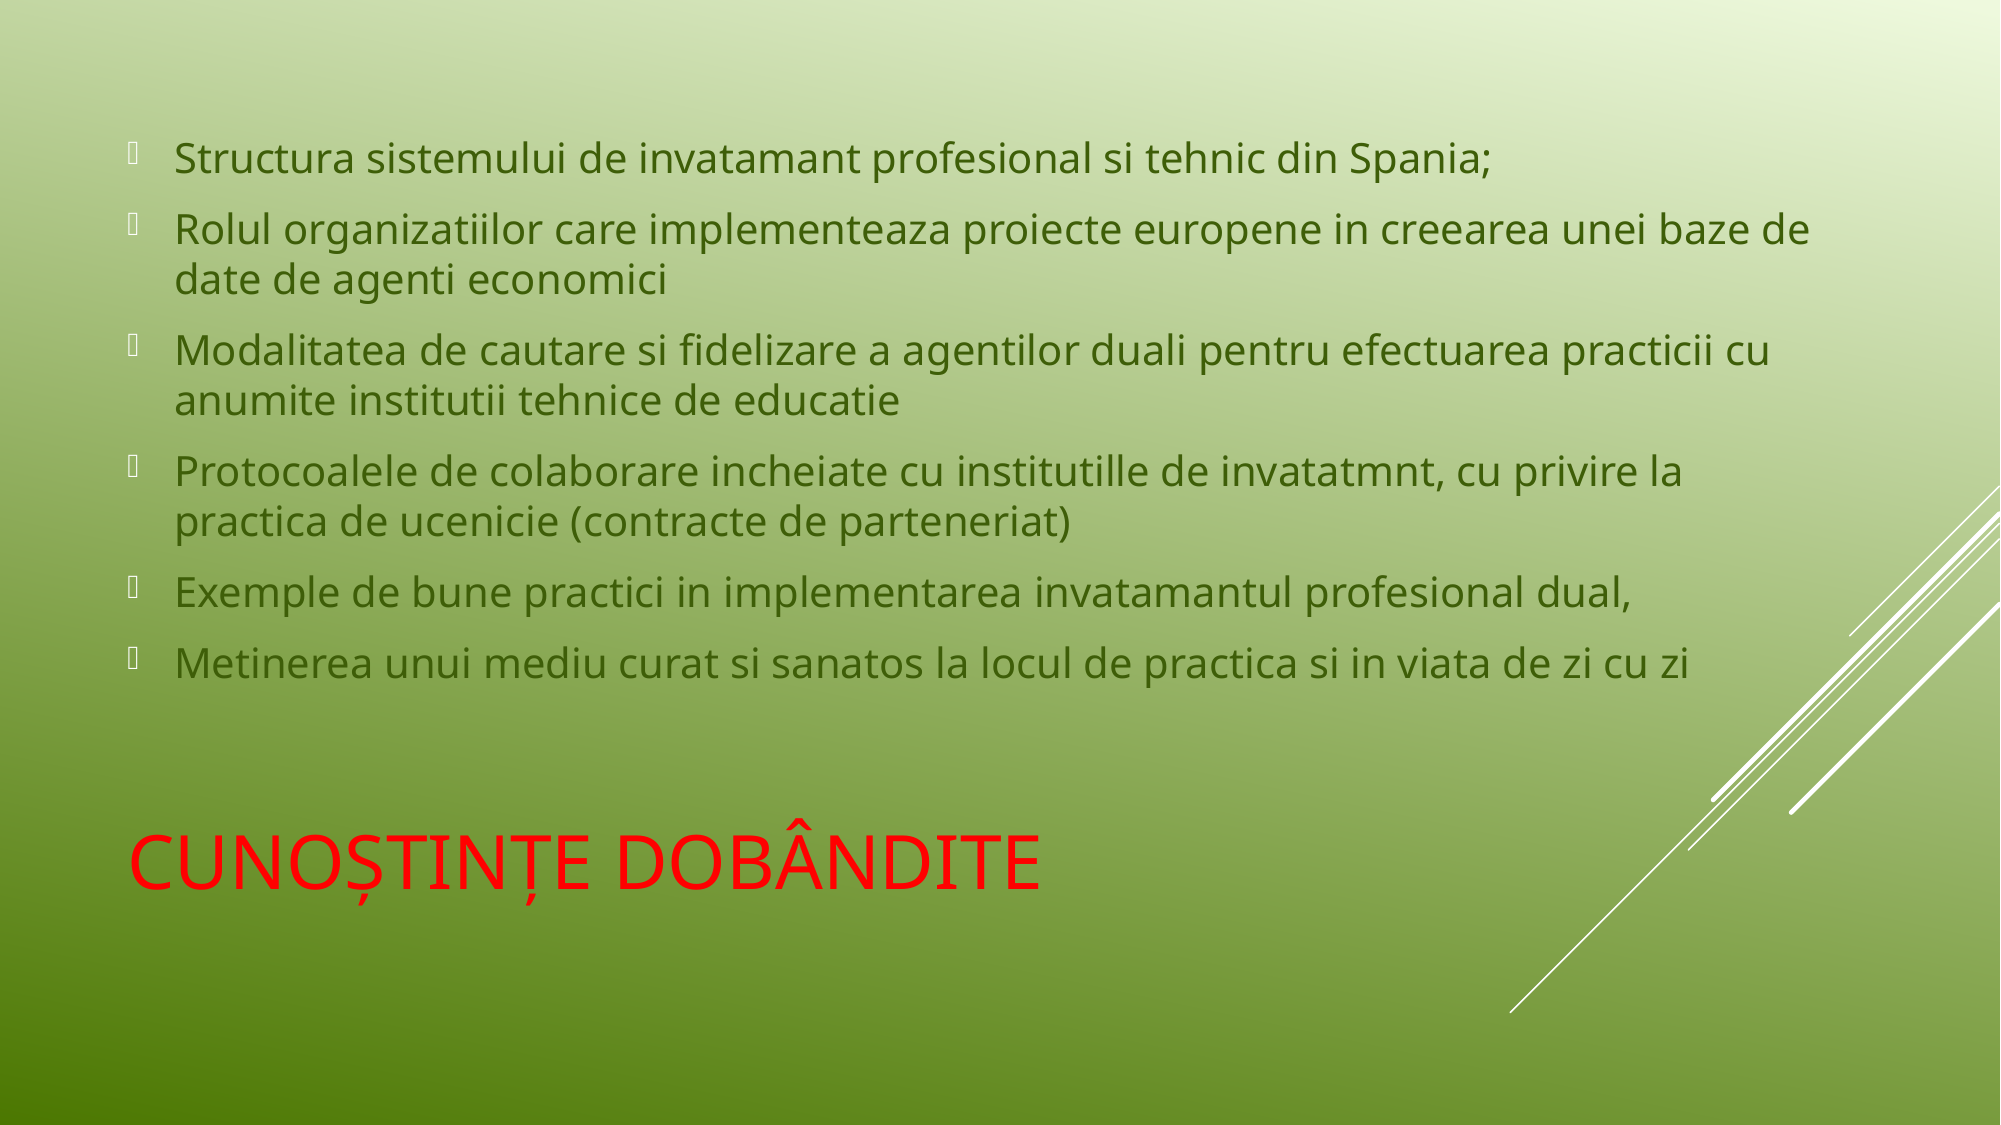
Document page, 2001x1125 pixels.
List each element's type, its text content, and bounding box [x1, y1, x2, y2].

title Cunoștințe dobândite [112, 736, 1513, 984]
list Structura sistemului de invatamant profesional si tehnic din Spania; Rolul organizatiilor care implementeaza proiecte europene in creearea unei baze de date de agenti economici Modalitatea de cautare si fidelizare a agentilor duali pentru efectuarea practicii cu anumite institutii tehnice de educatie Protocoalele de colaborare incheiate cu institutille de invatatmnt, cu privire la practica de ucenicie (contracte de parteneriat) Exemple de bune practici in implementarea invatamantul profesional dual, Metinerea unui mediu curat si sanatos la locul de practica si in viata de zi cu zi [112, 112, 1831, 706]
